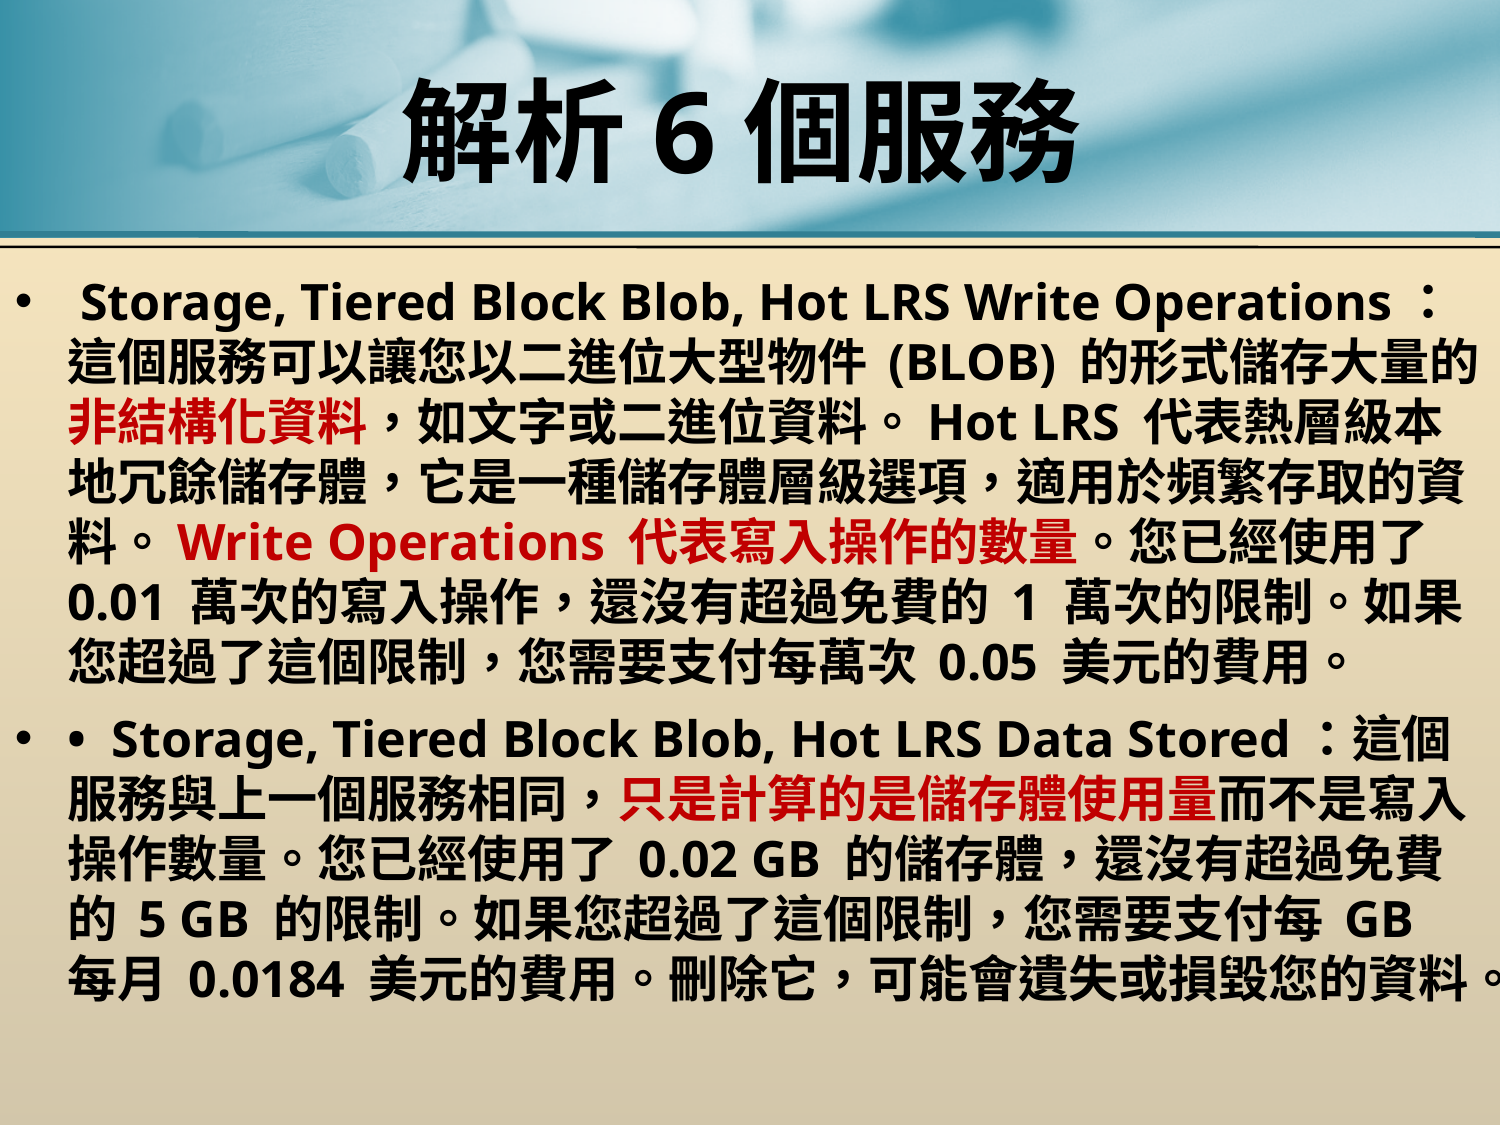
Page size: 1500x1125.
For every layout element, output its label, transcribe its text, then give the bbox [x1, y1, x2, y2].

title 解析6個服務 [0, 24, 1483, 233]
list Storage, Tiered Block Blob, Hot LRS Write Operations：這個服務可以讓您以二進位大型物件 (BLOB) 的形式儲存大量的非結構化資料，如文字或二進位資料。Hot LRS 代表熱層級本地冗餘儲存體，它是一種儲存體層級選項，適用於頻繁存取的資料。Write Operations 代表寫入操作的數量。您已經使用了 0.01 萬次的寫入操作，還沒有超過免費的 1 萬次的限制。如果您超過了這個限制，您需要支付每萬次 0.05 美元的費用。 • Storage, Tiered Block Blob, Hot LRS Data Stored：這個服務與上一個服務相同，只是計算的是儲存體使用量而不是寫入操作數量。您已經使用了 0.02 GB 的儲存體，還沒有超過免費的 5 GB 的限制。如果您超過了這個限制，您需要支付每 GB 每月 0.0184 美元的費用。刪除它，可能會遺失或損毀您的資料。 [0, 262, 1500, 1125]
